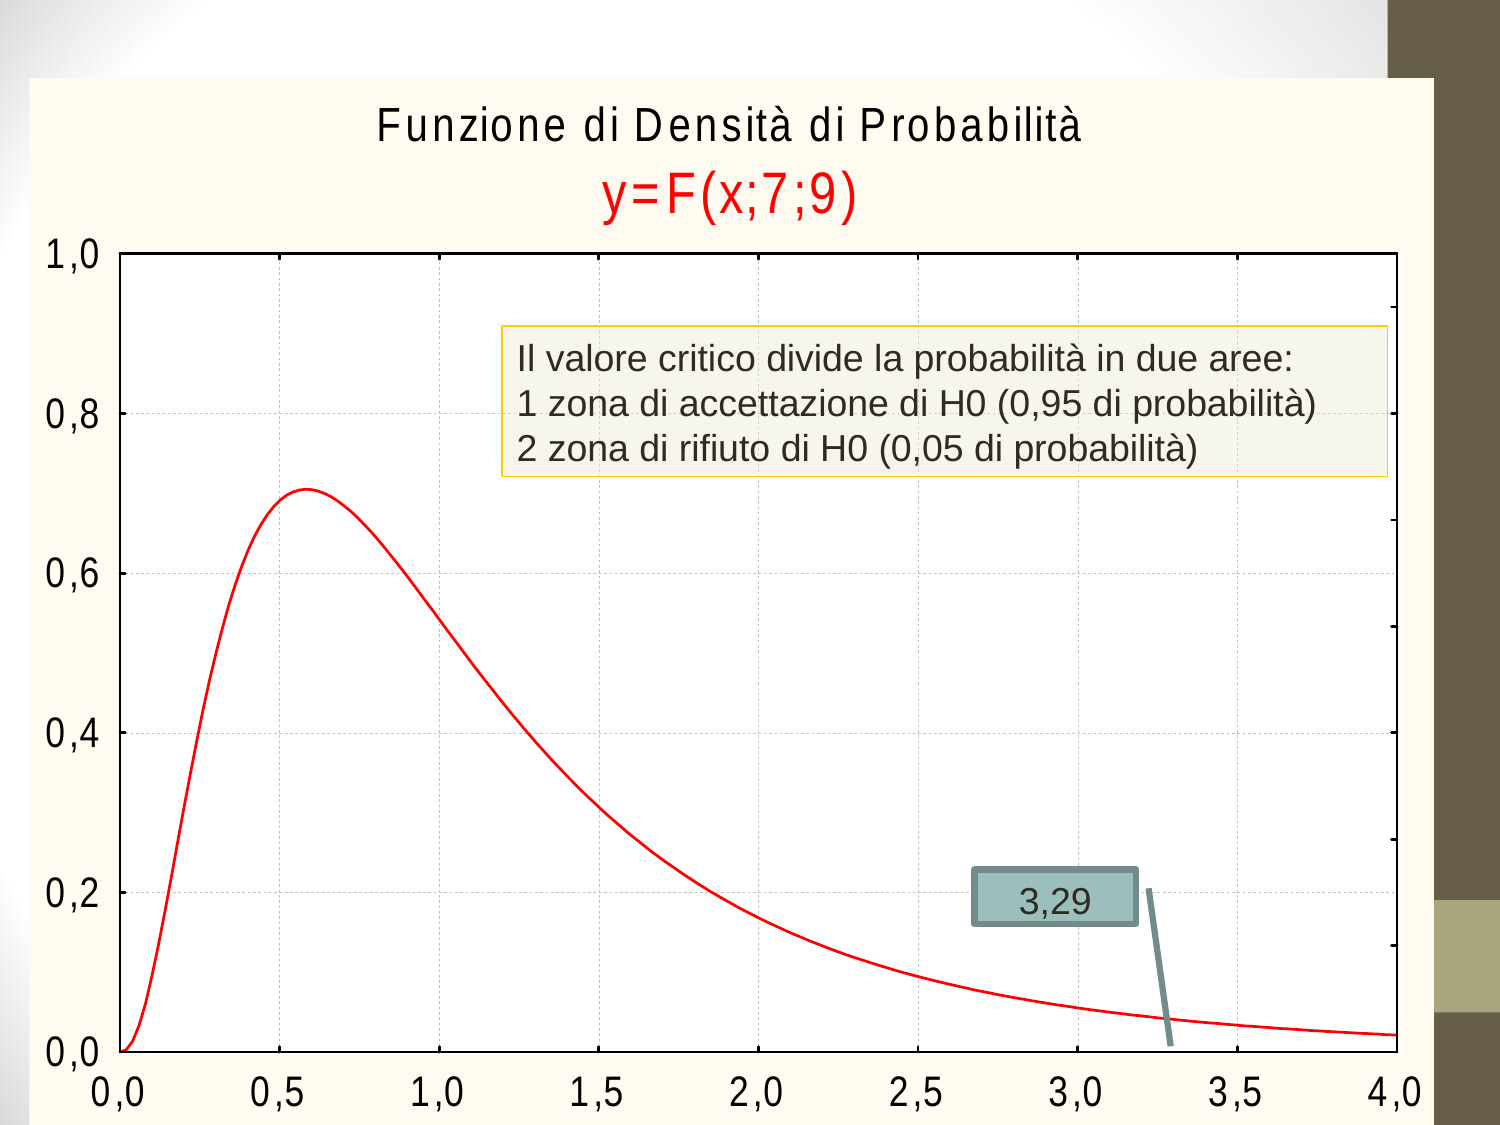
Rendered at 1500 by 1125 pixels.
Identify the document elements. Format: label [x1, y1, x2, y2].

text_box [28, 77, 1436, 1125]
picture [0, 0, 1387, 1125]
